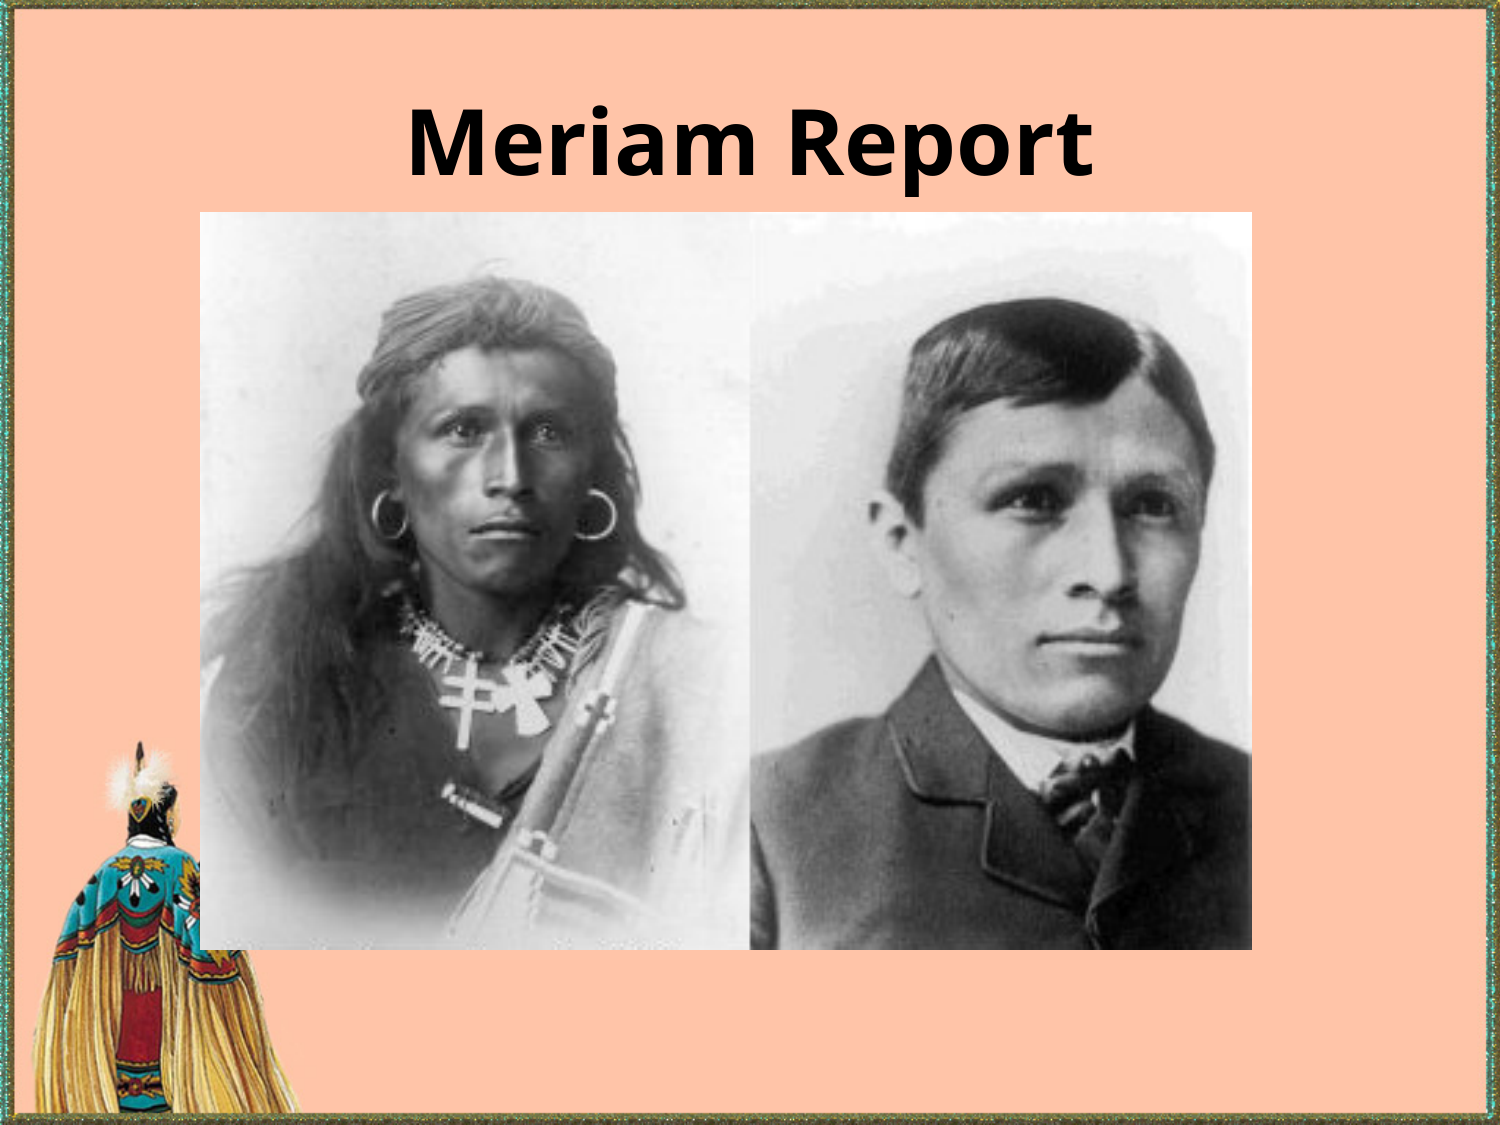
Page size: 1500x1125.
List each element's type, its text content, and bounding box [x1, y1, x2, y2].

title Meriam Report [75, 45, 1425, 233]
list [199, 212, 1252, 951]
picture [0, 0, 1500, 1125]
